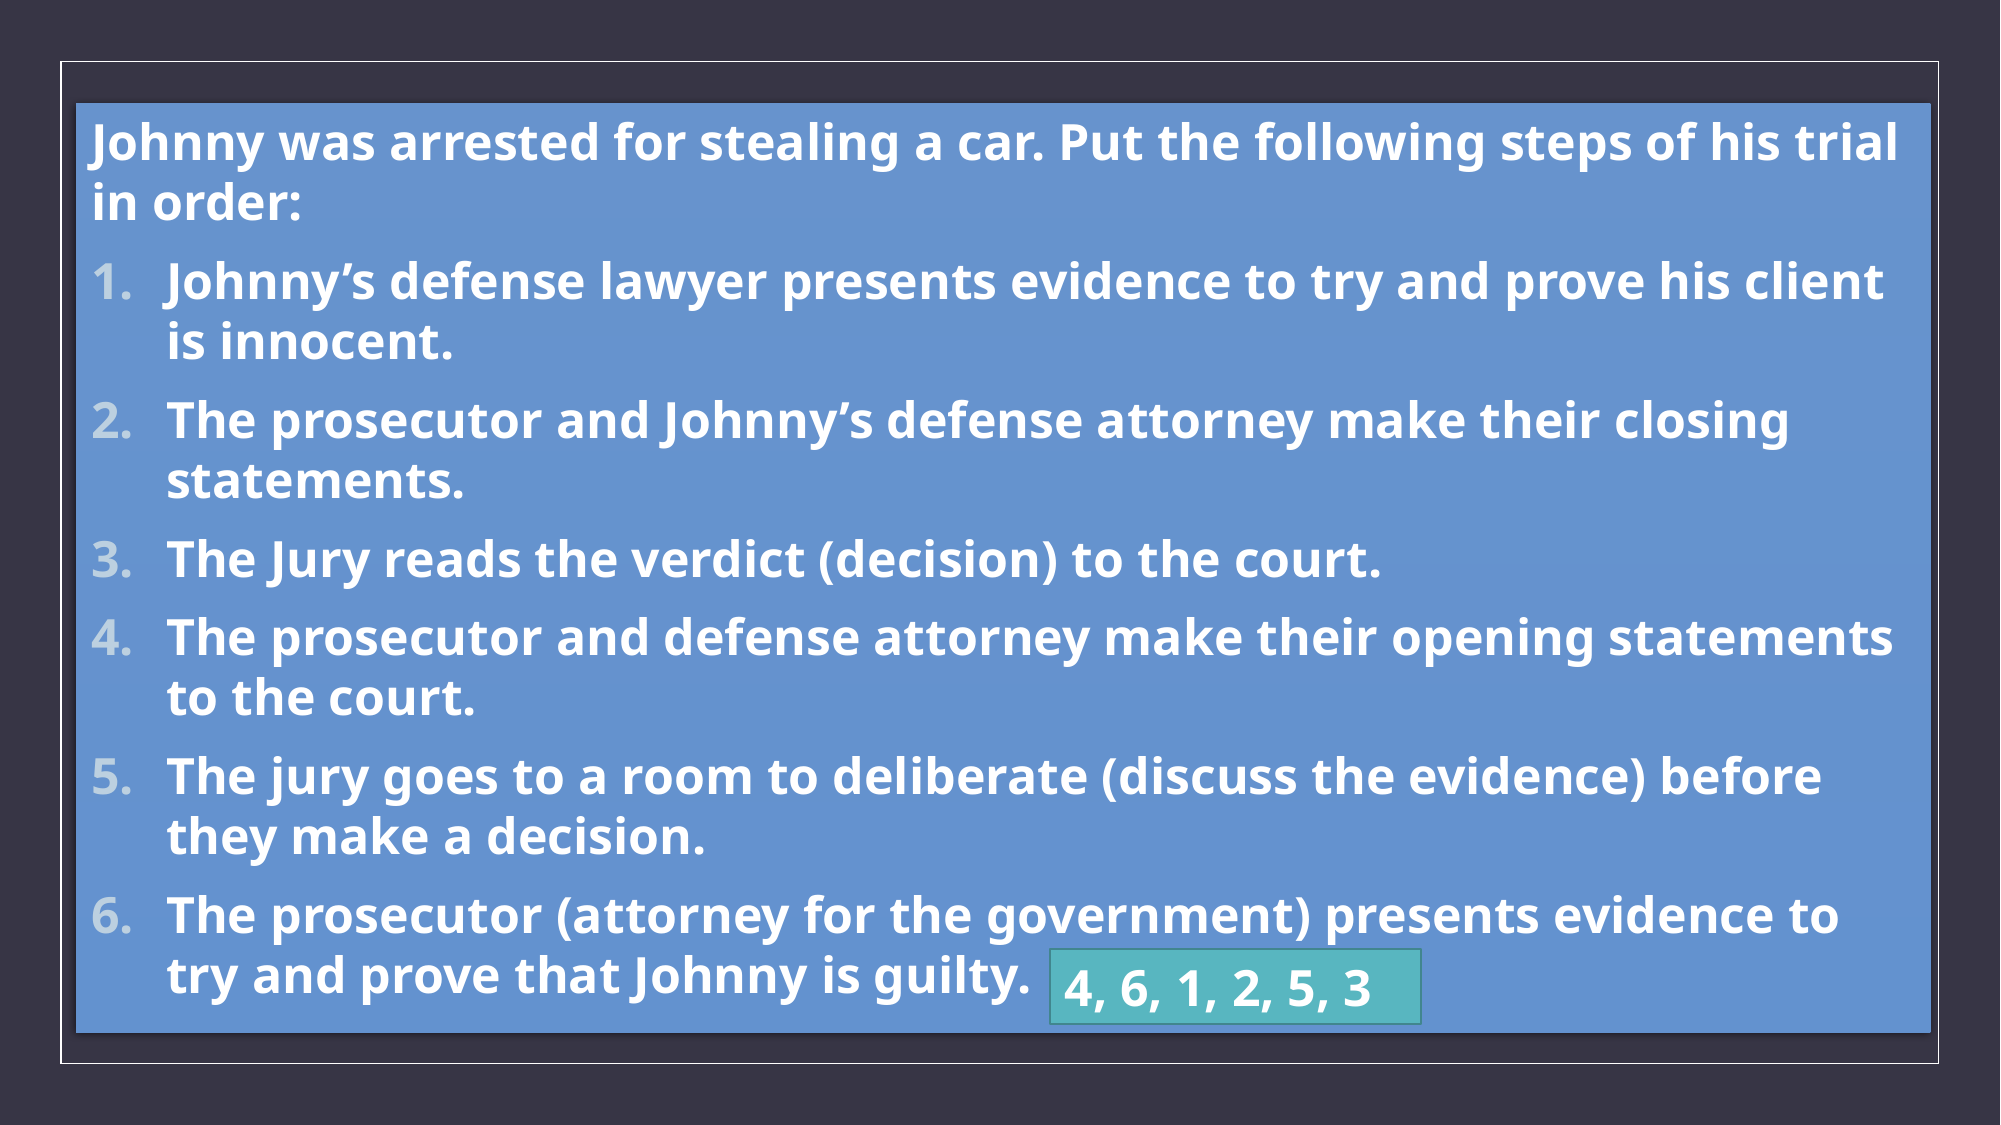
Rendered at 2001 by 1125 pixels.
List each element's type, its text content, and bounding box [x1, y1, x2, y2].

list Johnny was arrested for stealing a car. Put the following steps of his trial in order: Johnny’s defense lawyer presents evidence to try and prove his client is innocent. The prosecutor and Johnny’s defense attorney make their closing statements. The Jury reads the verdict (decision) to the court. The prosecutor and defense attorney make their opening statements to the court. The jury goes to a room to deliberate (discuss the evidence) before they make a decision. The prosecutor (attorney for the government) presents evidence to try and prove that Johnny is guilty. [76, 103, 1931, 1033]
text_box 4, 6, 1, 2, 5, 3 [1049, 948, 1422, 1025]
